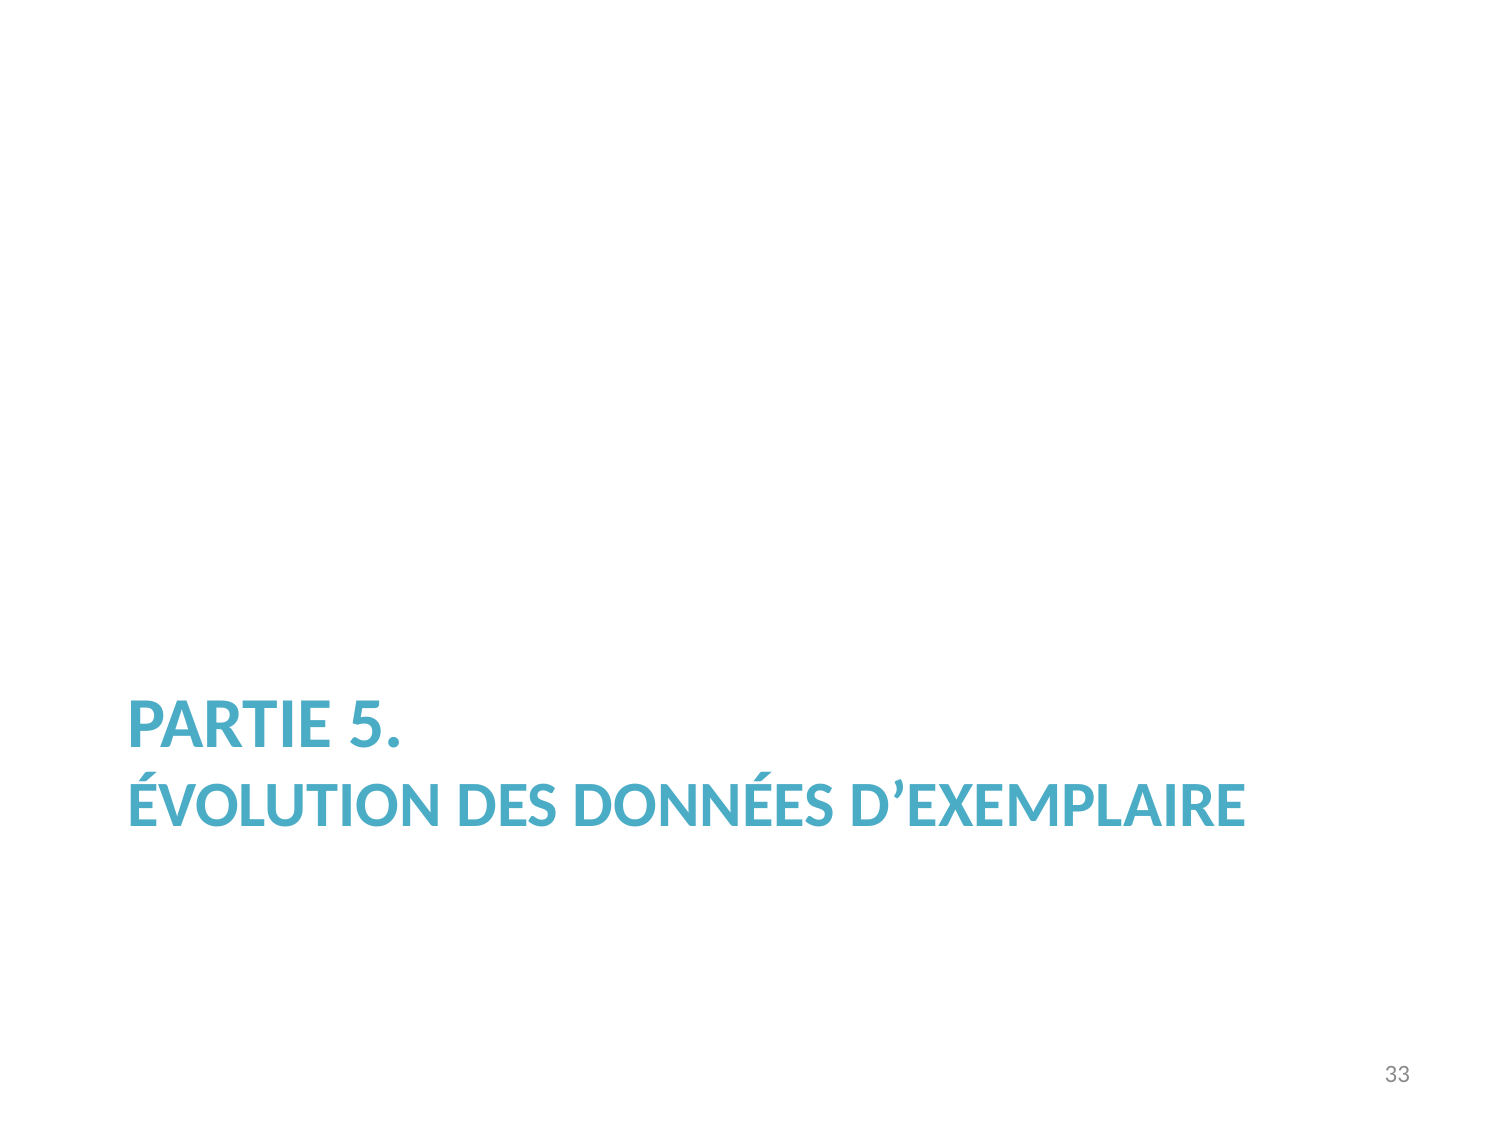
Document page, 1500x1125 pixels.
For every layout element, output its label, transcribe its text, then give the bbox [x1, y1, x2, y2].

slide_number 33 [1074, 1042, 1425, 1103]
title PARTIE 5. Évolution des données d’exemplaire [112, 668, 1388, 893]
